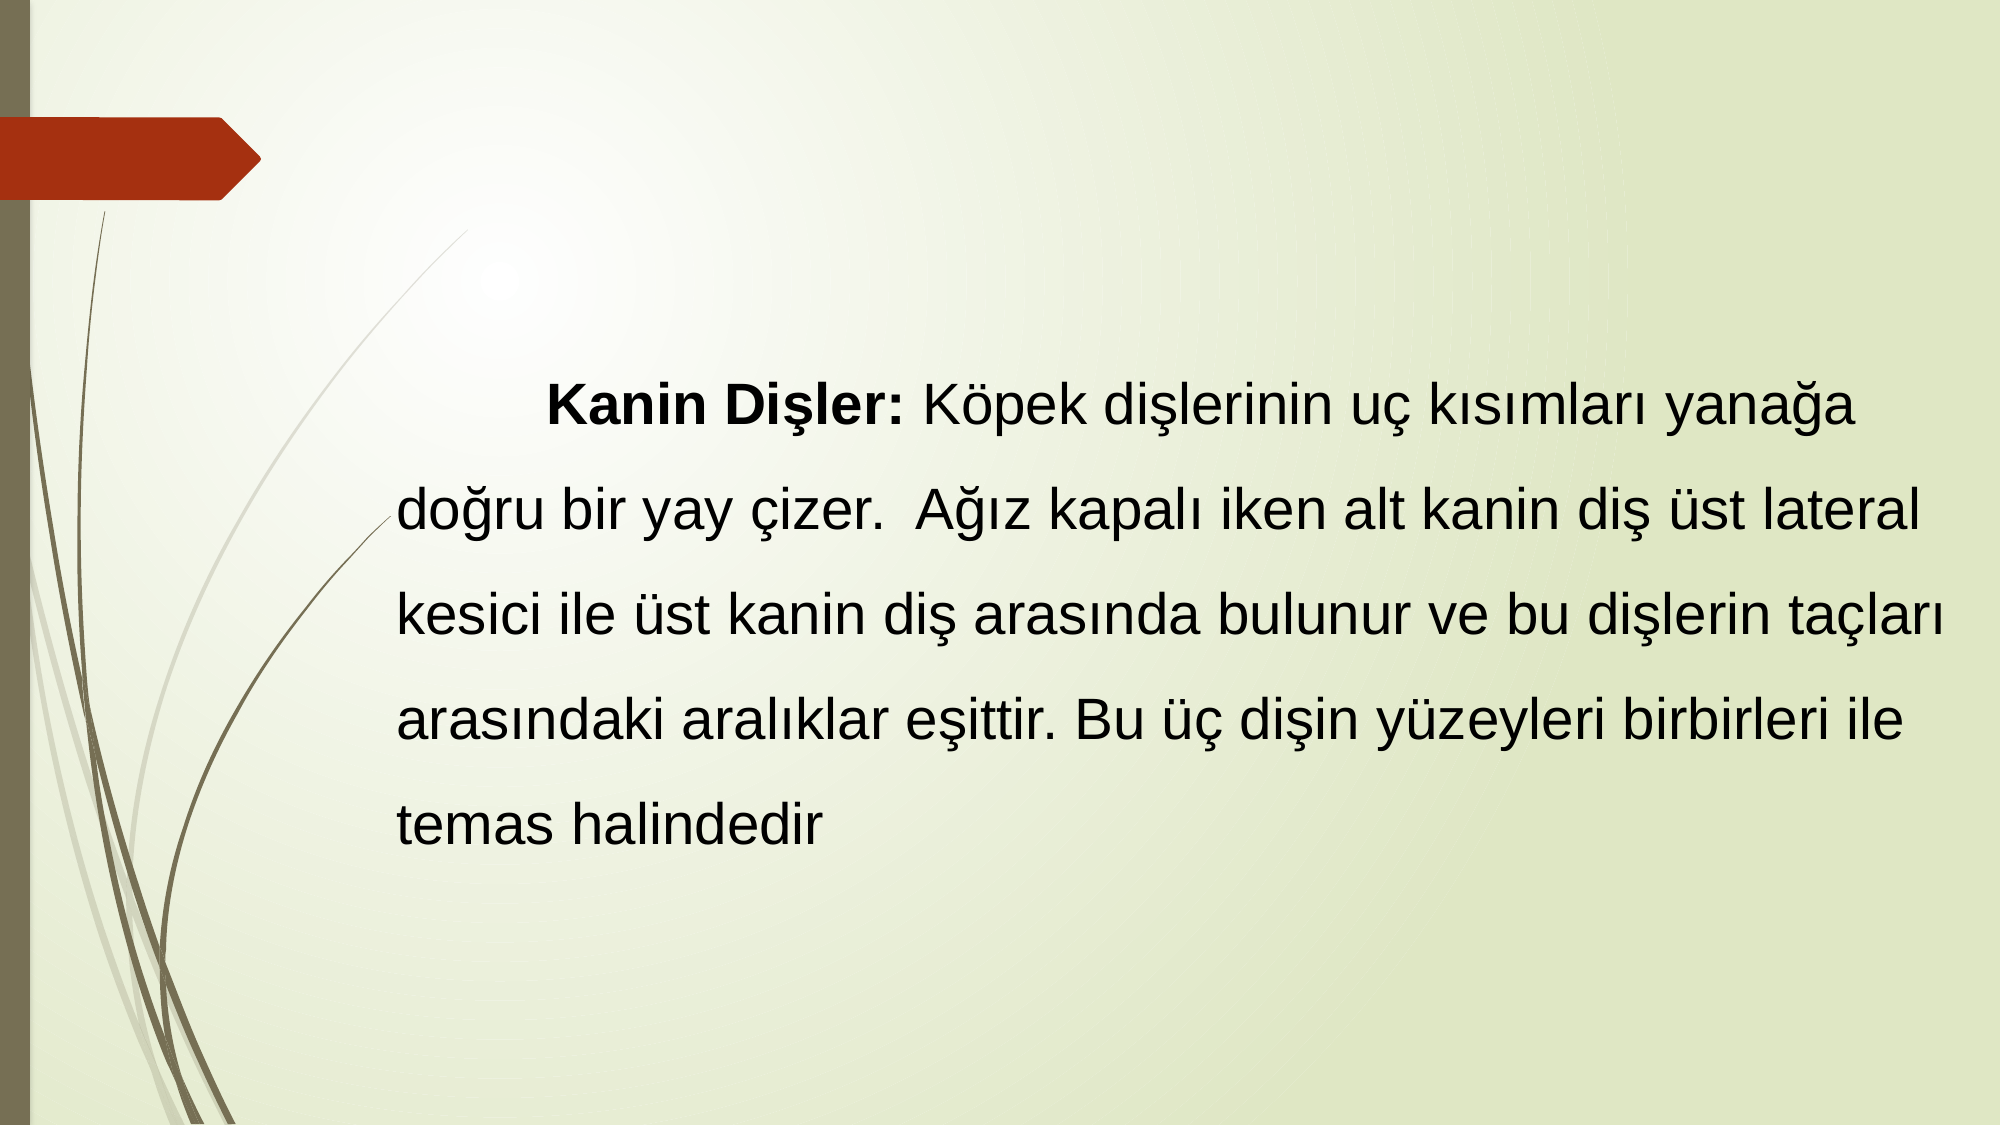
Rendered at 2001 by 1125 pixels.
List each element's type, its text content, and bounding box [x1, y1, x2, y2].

text_box Kanin Dişler: Köpek dişlerinin uç kısımları yanağa doğru bir yay çizer. Ağız kapalı iken alt kanin diş üst lateral kesici ile üst kanin diş arasında bulunur ve bu dişlerin taçları arasındaki aralıklar eşittir. Bu üç dişin yüzeyleri birbirleri ile temas halindedir [381, 323, 2000, 864]
